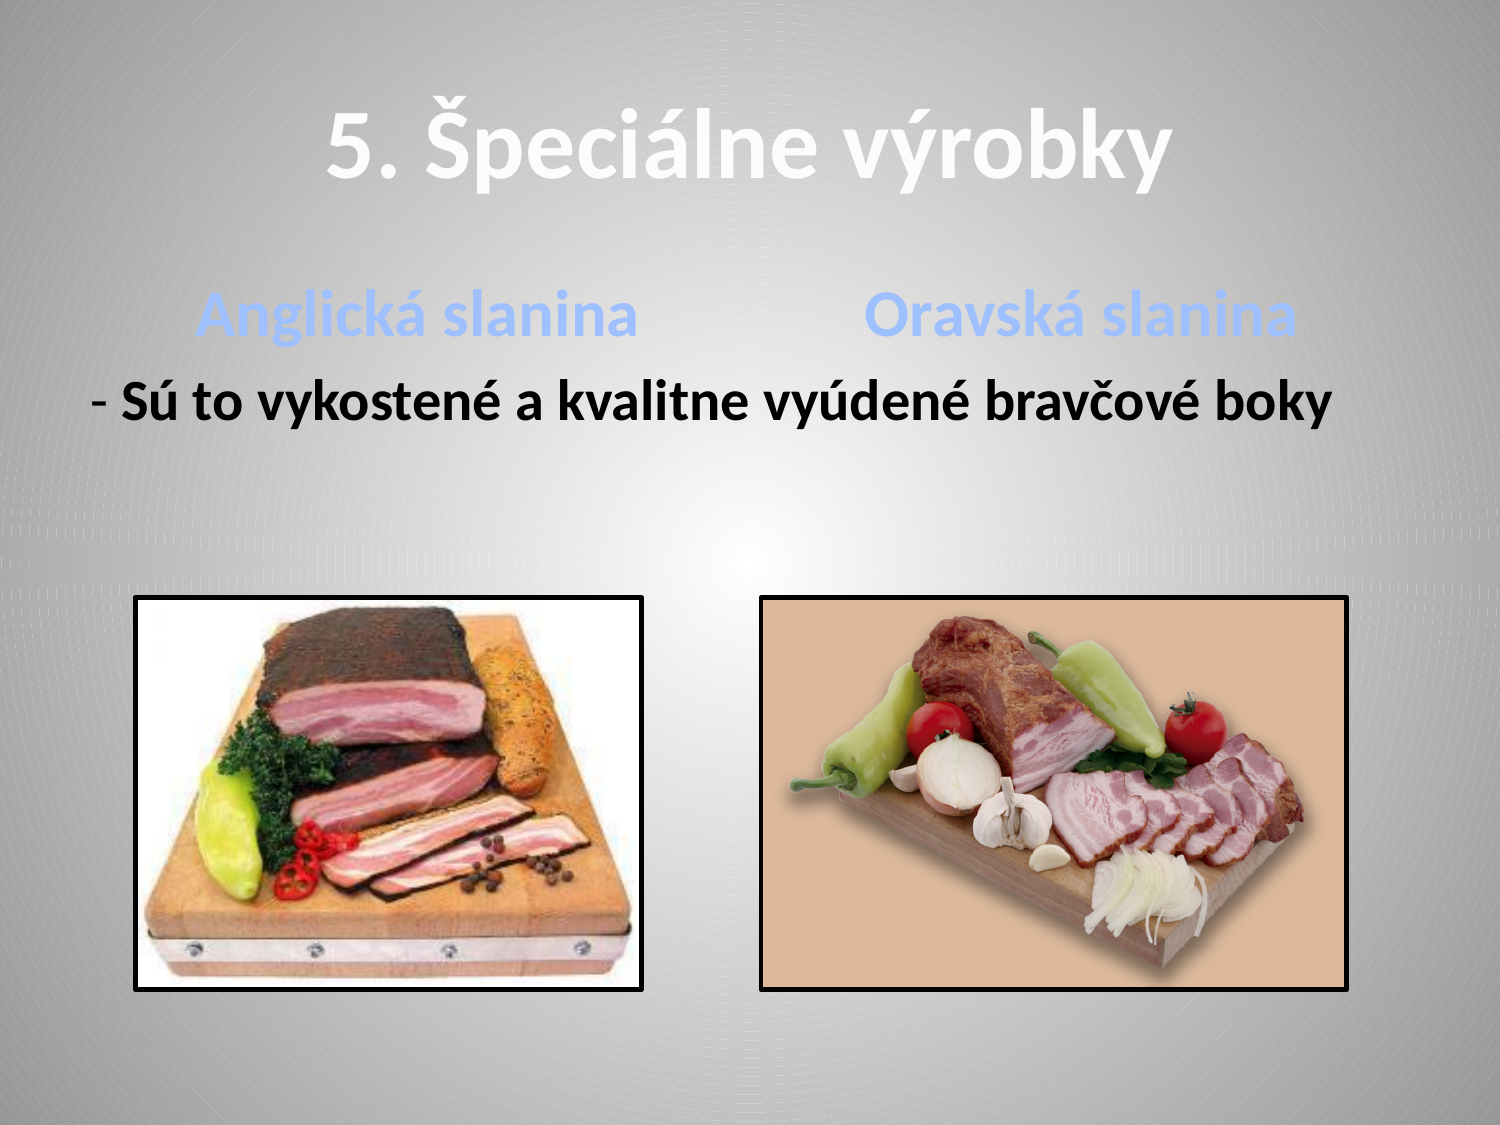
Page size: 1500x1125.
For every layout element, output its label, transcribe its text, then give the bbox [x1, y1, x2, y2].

picture [763, 599, 1345, 988]
picture [137, 599, 640, 988]
list Anglická slanina Oravská slanina - Sú to vykostené a kvalitne vyúdené bravčové boky [75, 262, 1425, 1005]
title 5. Špeciálne výrobky [75, 45, 1425, 233]
